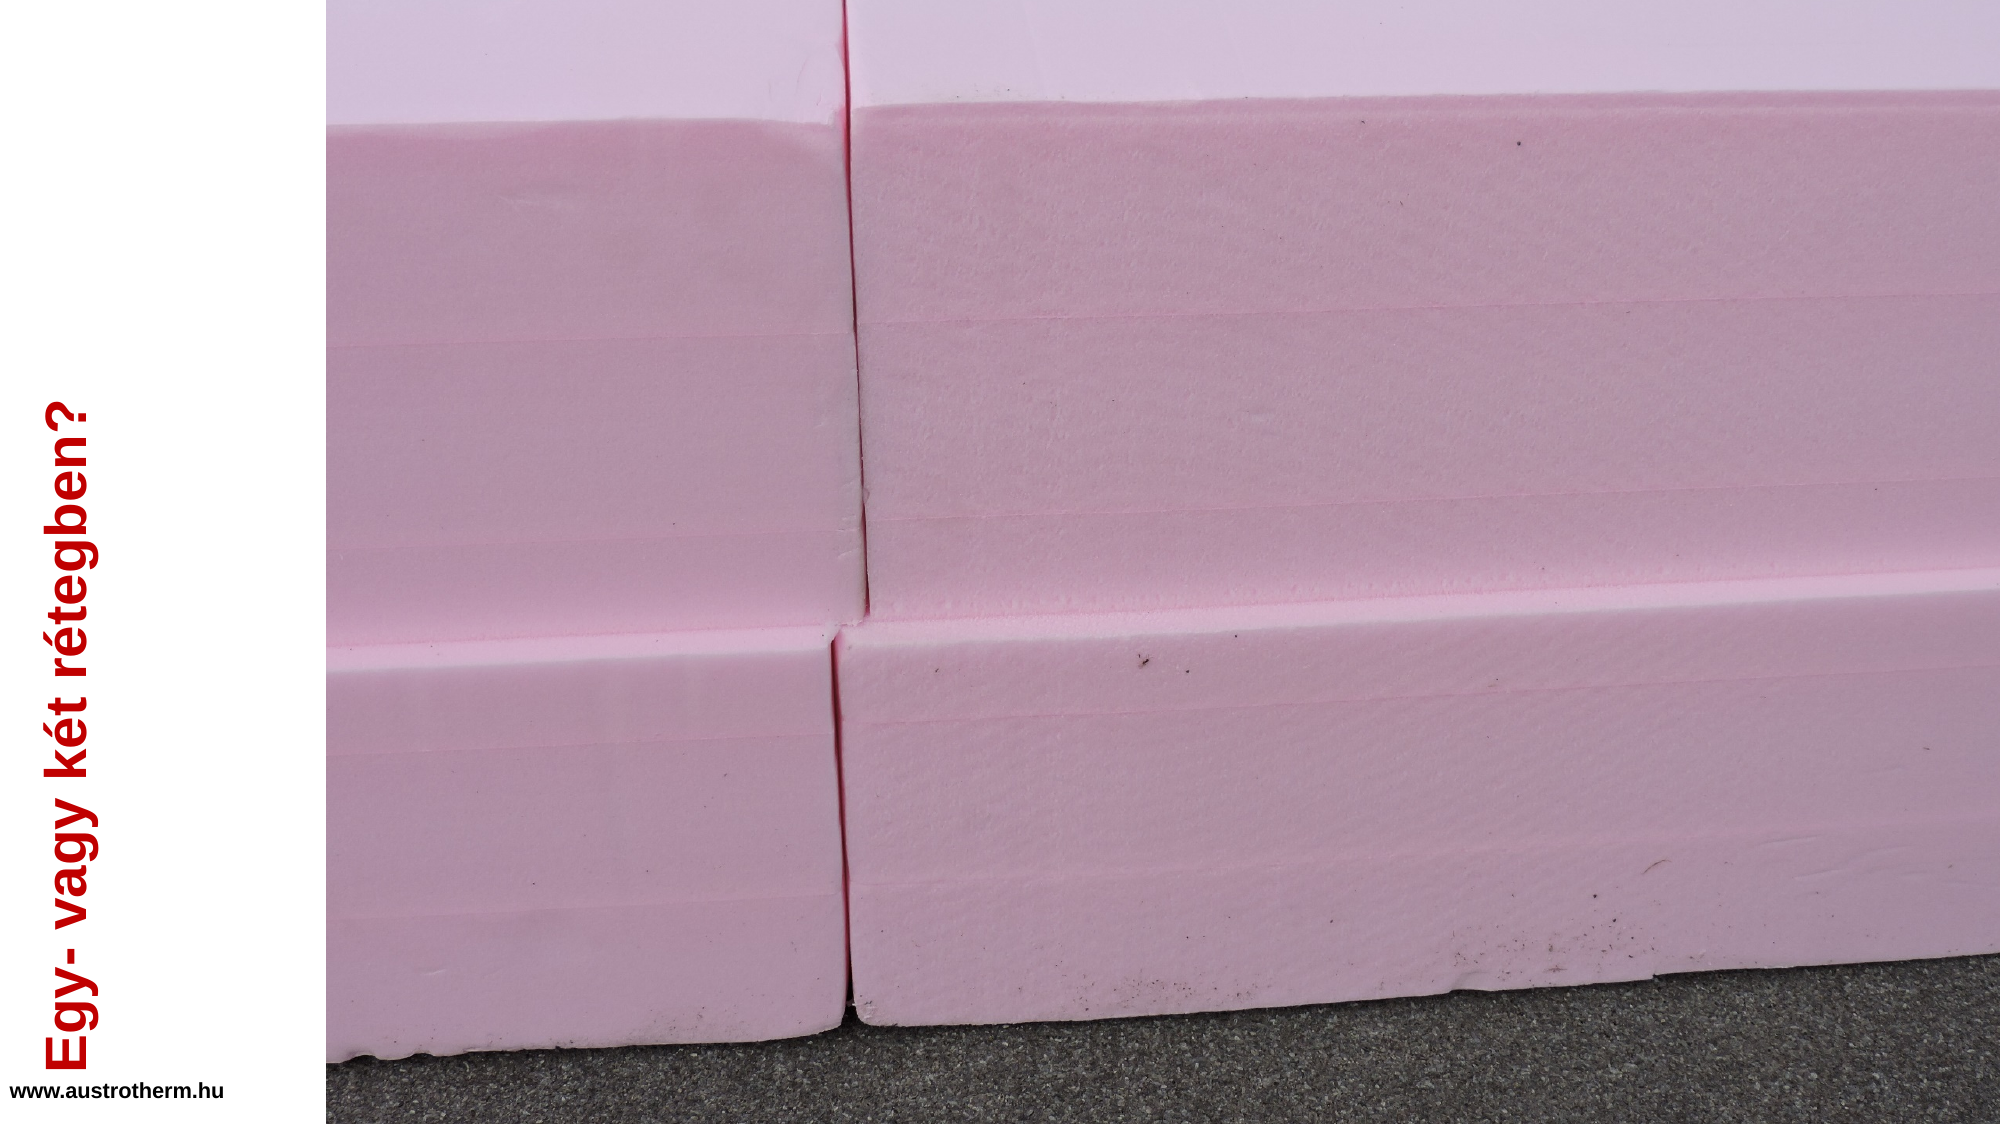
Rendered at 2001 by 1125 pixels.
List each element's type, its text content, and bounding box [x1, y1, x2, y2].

picture [326, 0, 2000, 1124]
slide_number 13 [0, 1069, 321, 1125]
text_box Egy- vagy két rétegben? [21, 0, 95, 1088]
